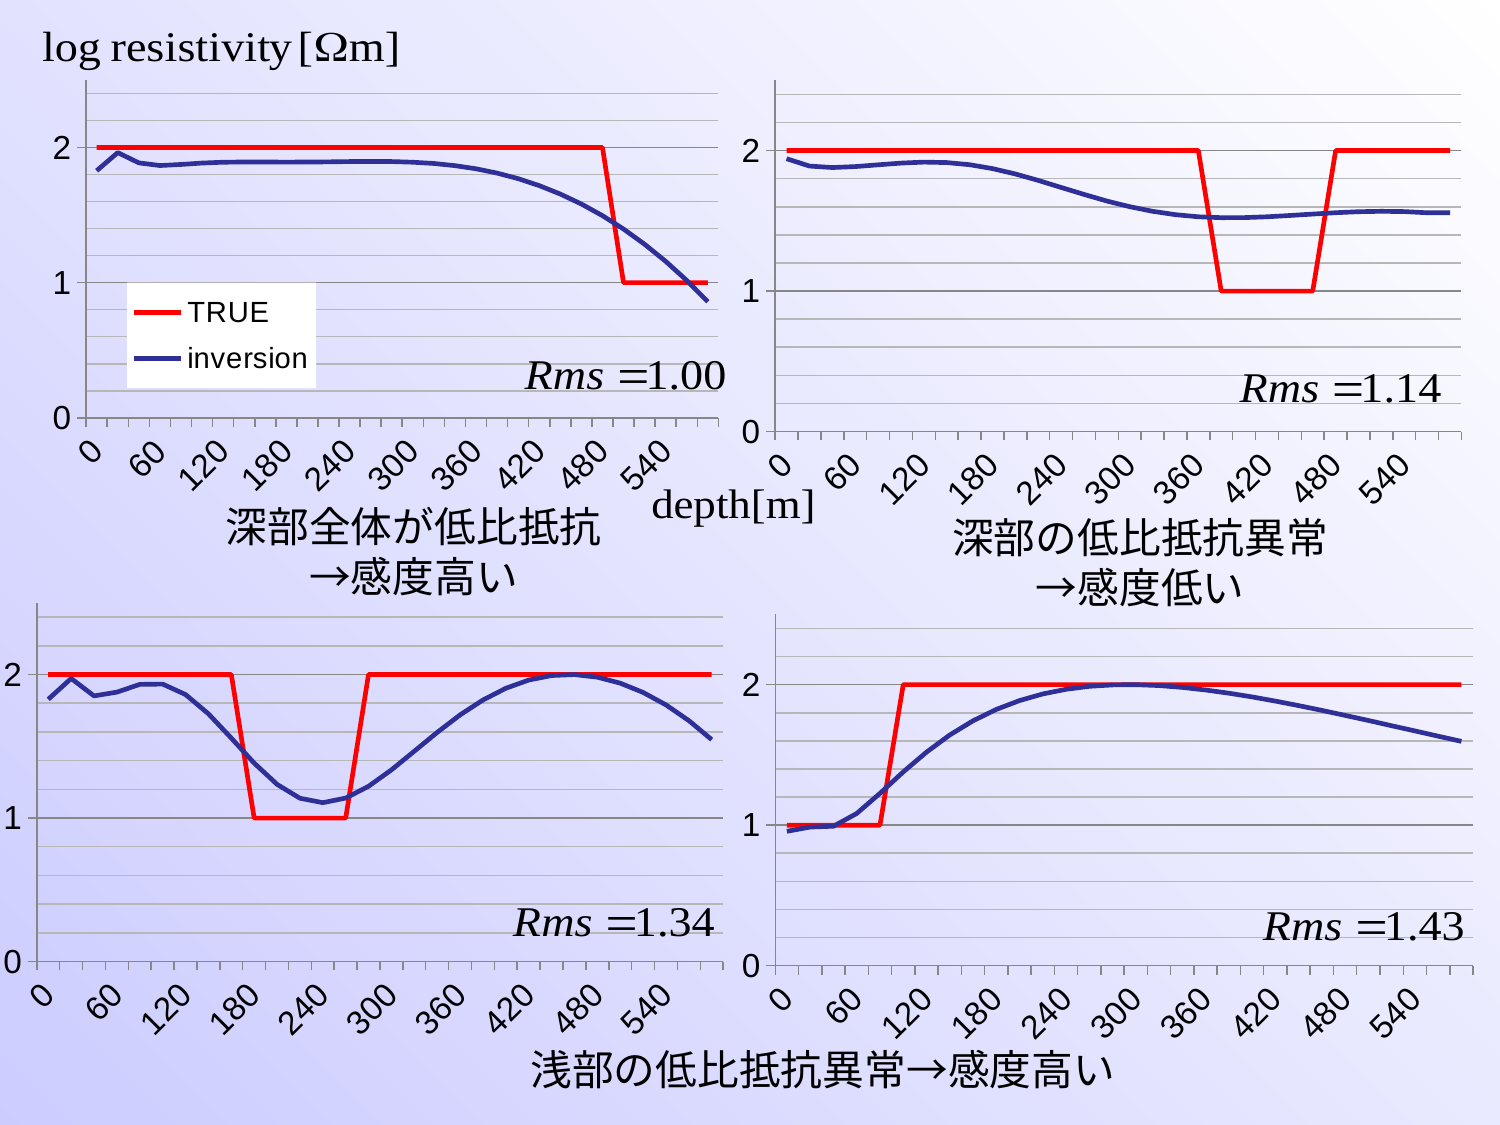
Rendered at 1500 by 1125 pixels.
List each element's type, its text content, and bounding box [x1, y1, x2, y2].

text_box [34, 23, 405, 82]
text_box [503, 898, 723, 949]
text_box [1253, 902, 1473, 953]
text_box 深部の低比抵抗異常 →感度低い [937, 529, 1383, 603]
text_box 浅部の低比抵抗異常→感度高い [515, 1059, 1207, 1101]
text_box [515, 351, 735, 402]
text_box 深部全体が低比抵抗 →感度高い [210, 524, 645, 592]
chart [0, 47, 1477, 521]
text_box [1230, 364, 1449, 415]
chart [0, 593, 1489, 1055]
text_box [644, 481, 821, 539]
